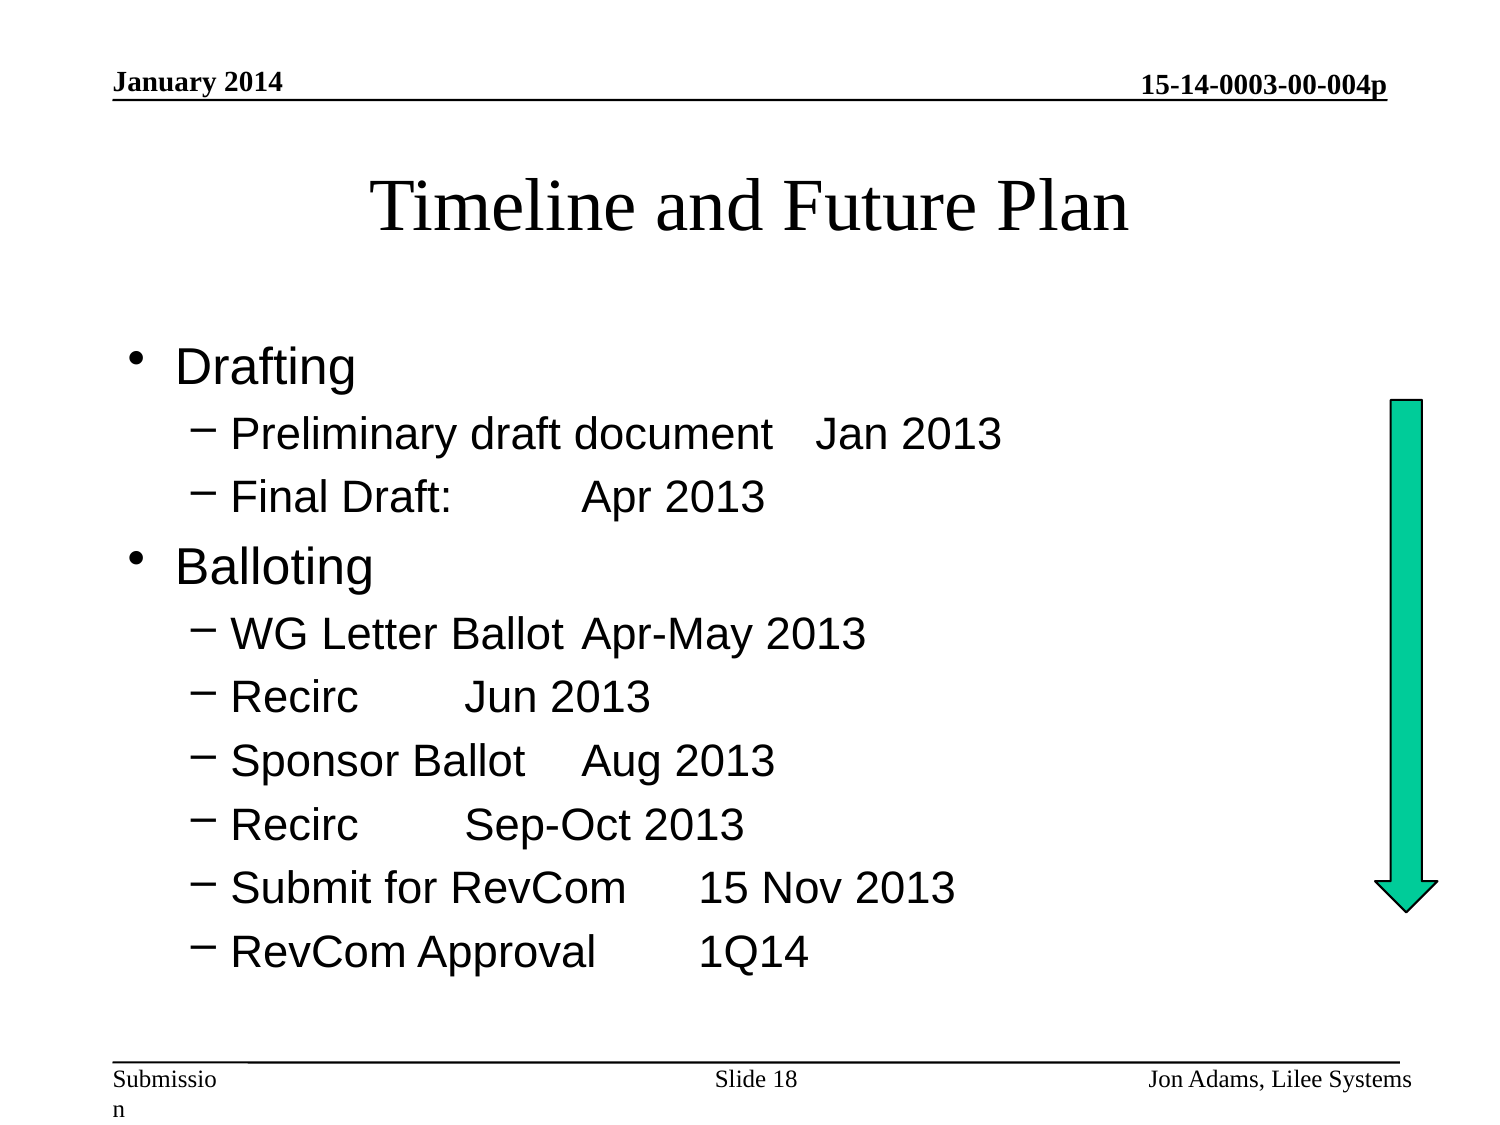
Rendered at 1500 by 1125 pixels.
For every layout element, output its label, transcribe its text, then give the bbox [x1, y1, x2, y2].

footer Jon Adams, Lilee Systems [900, 1062, 1413, 1093]
slide_number Slide 18 [712, 1062, 800, 1093]
title Timeline and Future Plan [112, 112, 1388, 288]
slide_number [112, 62, 375, 98]
list Drafting Preliminary draft document Jan 2013 Final Draft: Apr 2013 Balloting WG Letter Ballot Apr-May 2013 Recirc Jun 2013 Sponsor Ballot Aug 2013 Recirc Sep-Oct 2013 Submit for RevCom 15 Nov 2013 RevCom Approval 1Q14 [112, 324, 1388, 1000]
text_box [1375, 399, 1438, 913]
